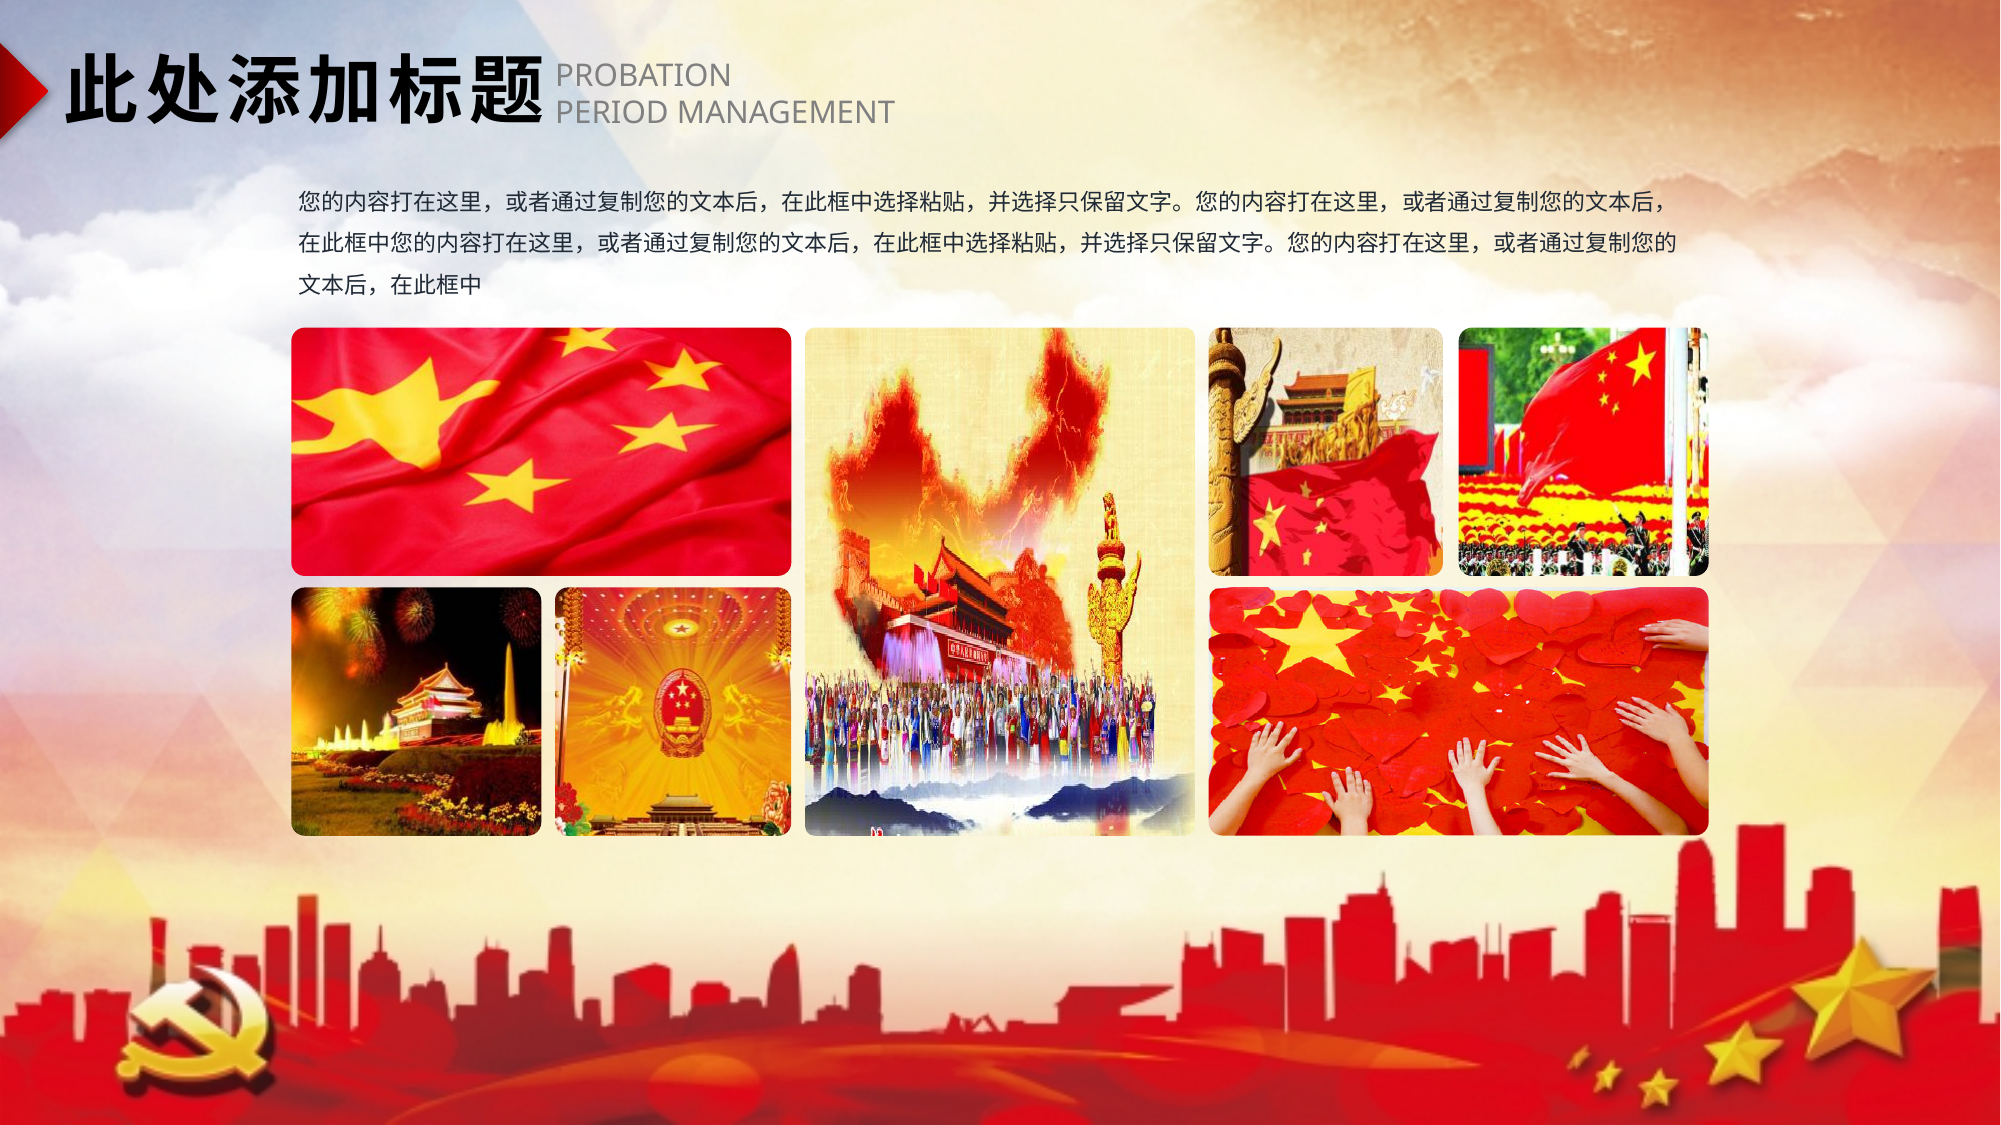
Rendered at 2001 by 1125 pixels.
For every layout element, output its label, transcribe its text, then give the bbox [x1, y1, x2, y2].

text_box [1457, 326, 1710, 577]
text_box [1207, 326, 1444, 577]
text_box [804, 326, 1196, 837]
text_box 您的内容打在这里，或者通过复制您的文本后，在此框中选择粘贴，并选择只保留文字。您的内容打在这里，或者通过复制您的文本后，在此框中您的内容打在这里，或者通过复制您的文本后，在此框中选择粘贴，并选择只保留文字。您的内容打在这里，或者通过复制您的文本后，在此框中 [291, 170, 1709, 302]
picture [0, 0, 2001, 1125]
text_box [0, 43, 45, 139]
text_box [1207, 586, 1710, 837]
text_box [553, 586, 793, 837]
text_box [290, 586, 543, 837]
text_box [290, 326, 793, 577]
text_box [45, 34, 913, 147]
